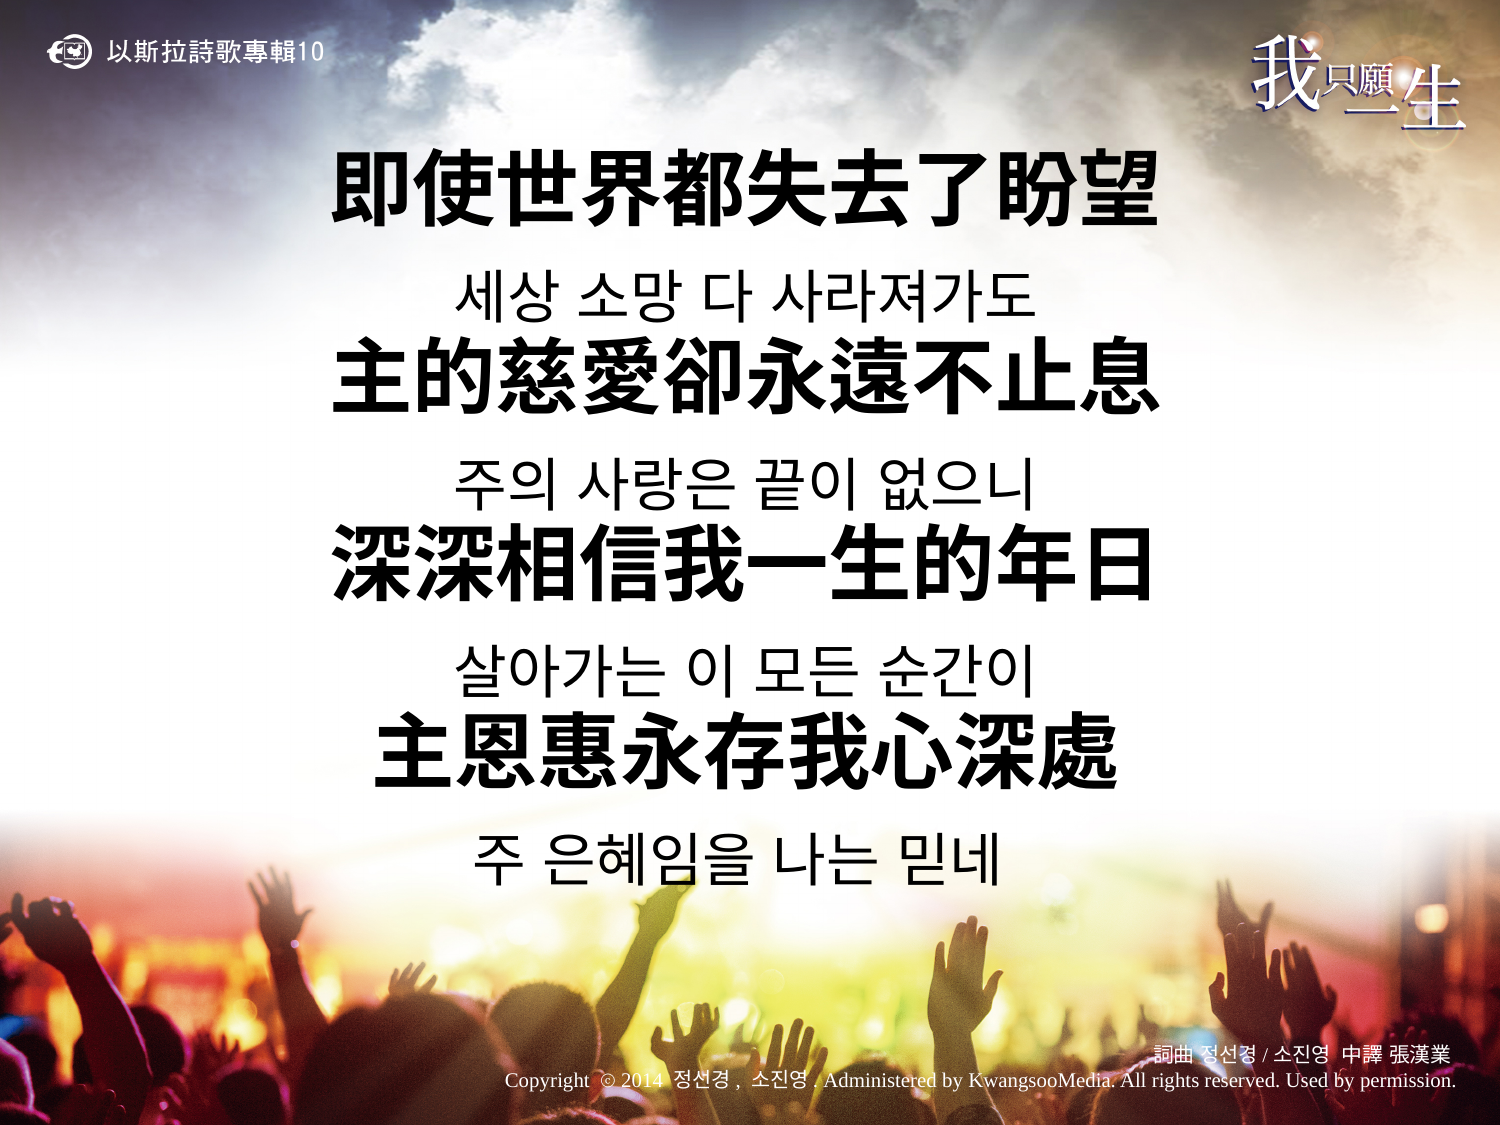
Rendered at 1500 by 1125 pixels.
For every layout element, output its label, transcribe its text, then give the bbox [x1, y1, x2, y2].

list 即使世界都失去了盼望 세상 소망 다 사라져가도 主的慈愛卻永遠不止息 주의 사랑은 끝이 없으니 深深相信我一生的年日 살아가는 이 모든 순간이 主恩惠永存我心深處 주 은혜임을 나는 믿네 [98, 155, 1393, 870]
text_box 詞曲 정선경/소진영 中譯 張漢業 Copyright ⓒ 2014 정선경, 소진영. Administered by KwangsooMedia. All rights reserved. Used by permission. [43, 1034, 1472, 1100]
picture [0, 0, 1500, 1125]
